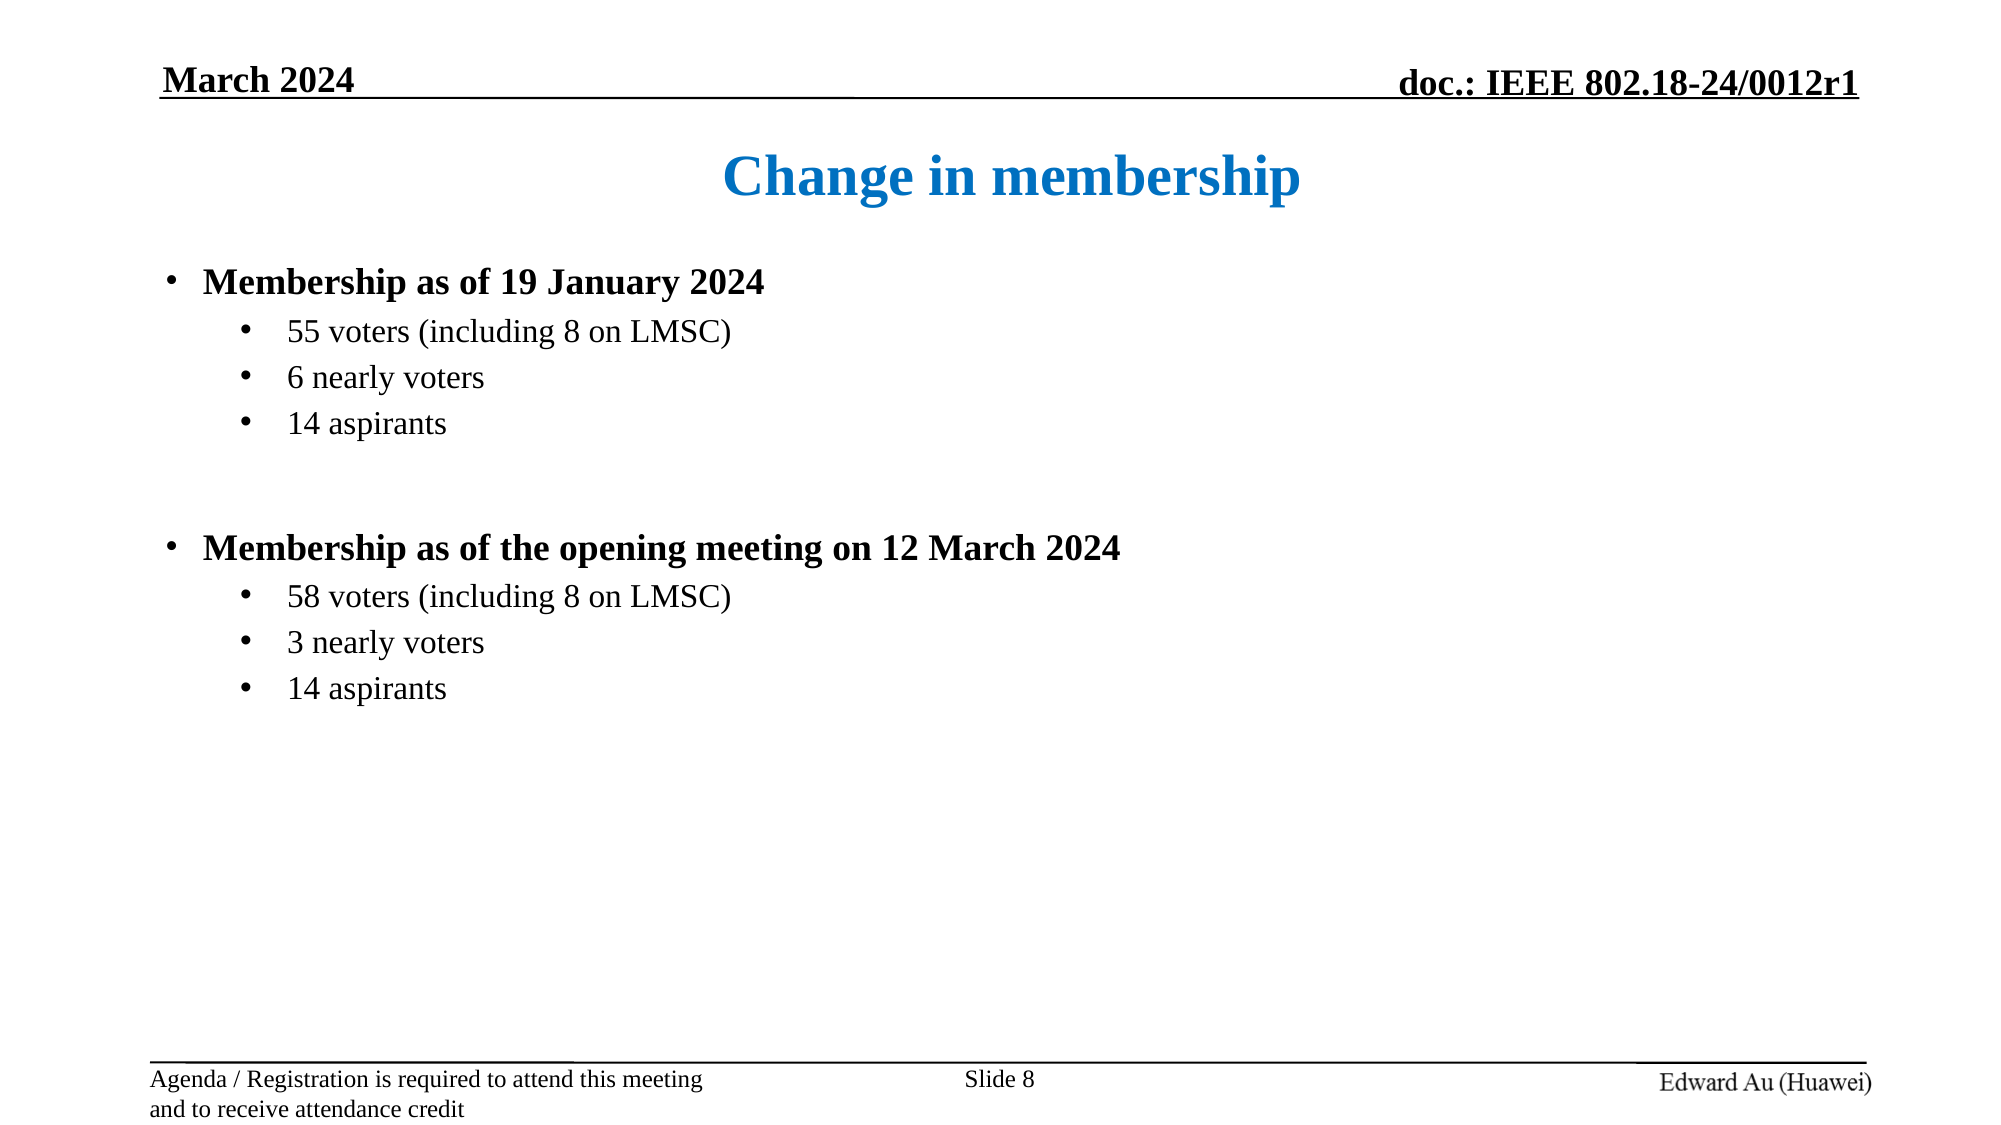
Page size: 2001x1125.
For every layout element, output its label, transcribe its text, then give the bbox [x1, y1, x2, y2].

picture [1174, 1058, 1887, 1113]
title Change in membership [162, 99, 1864, 246]
list Membership as of 19 January 2024 55 voters (including 8 on LMSC) 6 nearly voters 14 aspirants Membership as of the opening meeting on 12 March 2024 58 voters (including 8 on LMSC) 3 nearly voters 14 aspirants [149, 249, 1851, 1026]
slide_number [162, 54, 663, 101]
slide_number Slide 8 [933, 1061, 1067, 1123]
